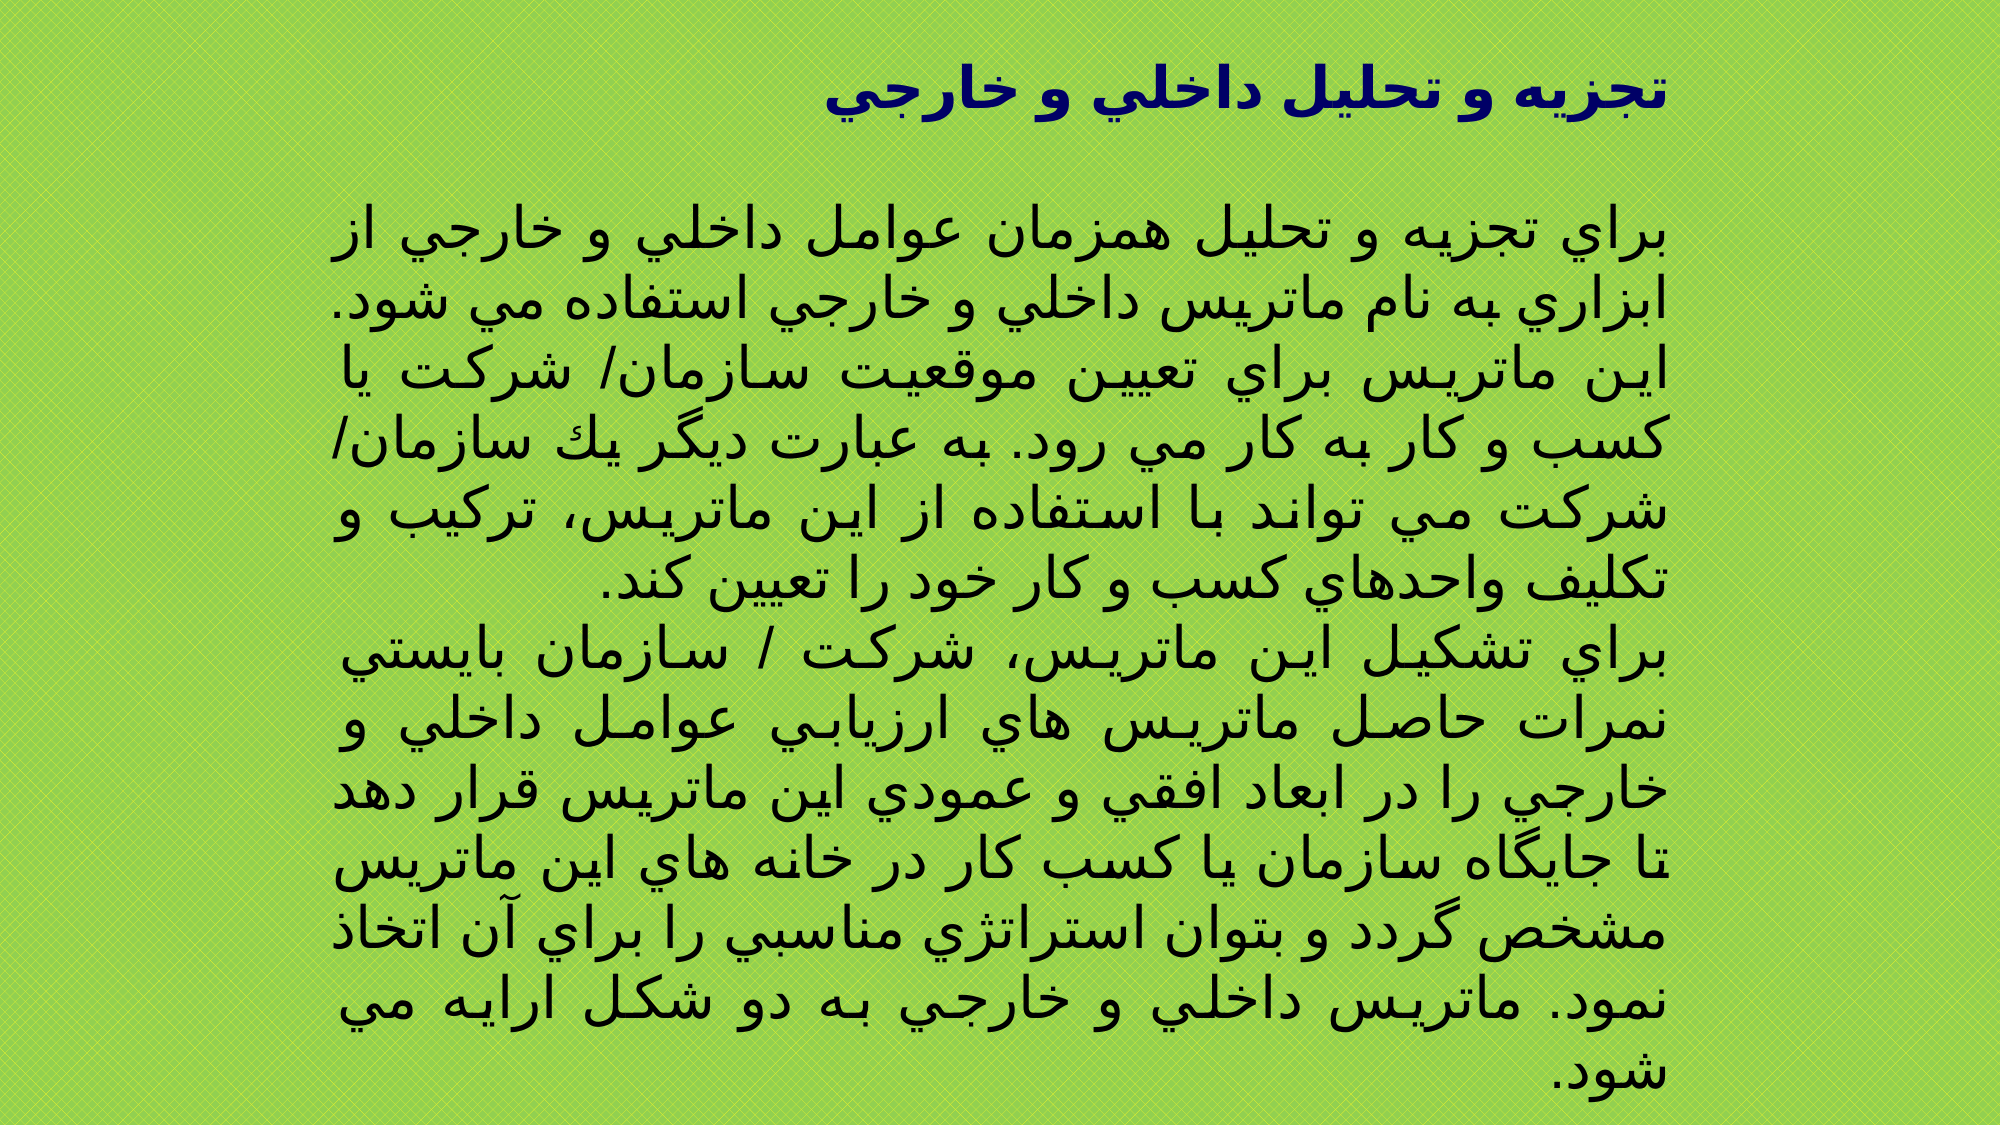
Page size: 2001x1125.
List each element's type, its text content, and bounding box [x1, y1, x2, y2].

text_box تجزيه و تحليل داخلي و خارجي براي تجزيه و تحليل همزمان عوامل داخلي و خارجي از ابزاري به نام ماتريس داخلي و خارجي استفاده مي شود. اين ماتريس براي تعيين موقعيت سازمان/ شركت يا كسب و كار به كار مي رود. به عبارت ديگر يك سازمان/ شركت مي تواند با استفاده از اين ماتريس، تركيب و تكليف واحدهاي كسب و كار خود را تعيين كند. براي تشكيل اين ماتريس، شركت / سازمان بايستي نمرات حاصل ماتريس هاي ارزيابي عوامل داخلي و خارجي را در ابعاد افقي و عمودي اين ماتريس قرار دهد تا جايگاه سازمان يا كسب كار در خانه هاي اين ماتريس مشخص گردد و بتوان استراتژي مناسبي را براي آن اتخاذ نمود. ماتريس داخلي و خارجي به دو شكل ارايه مي شود. [314, 42, 1686, 1125]
